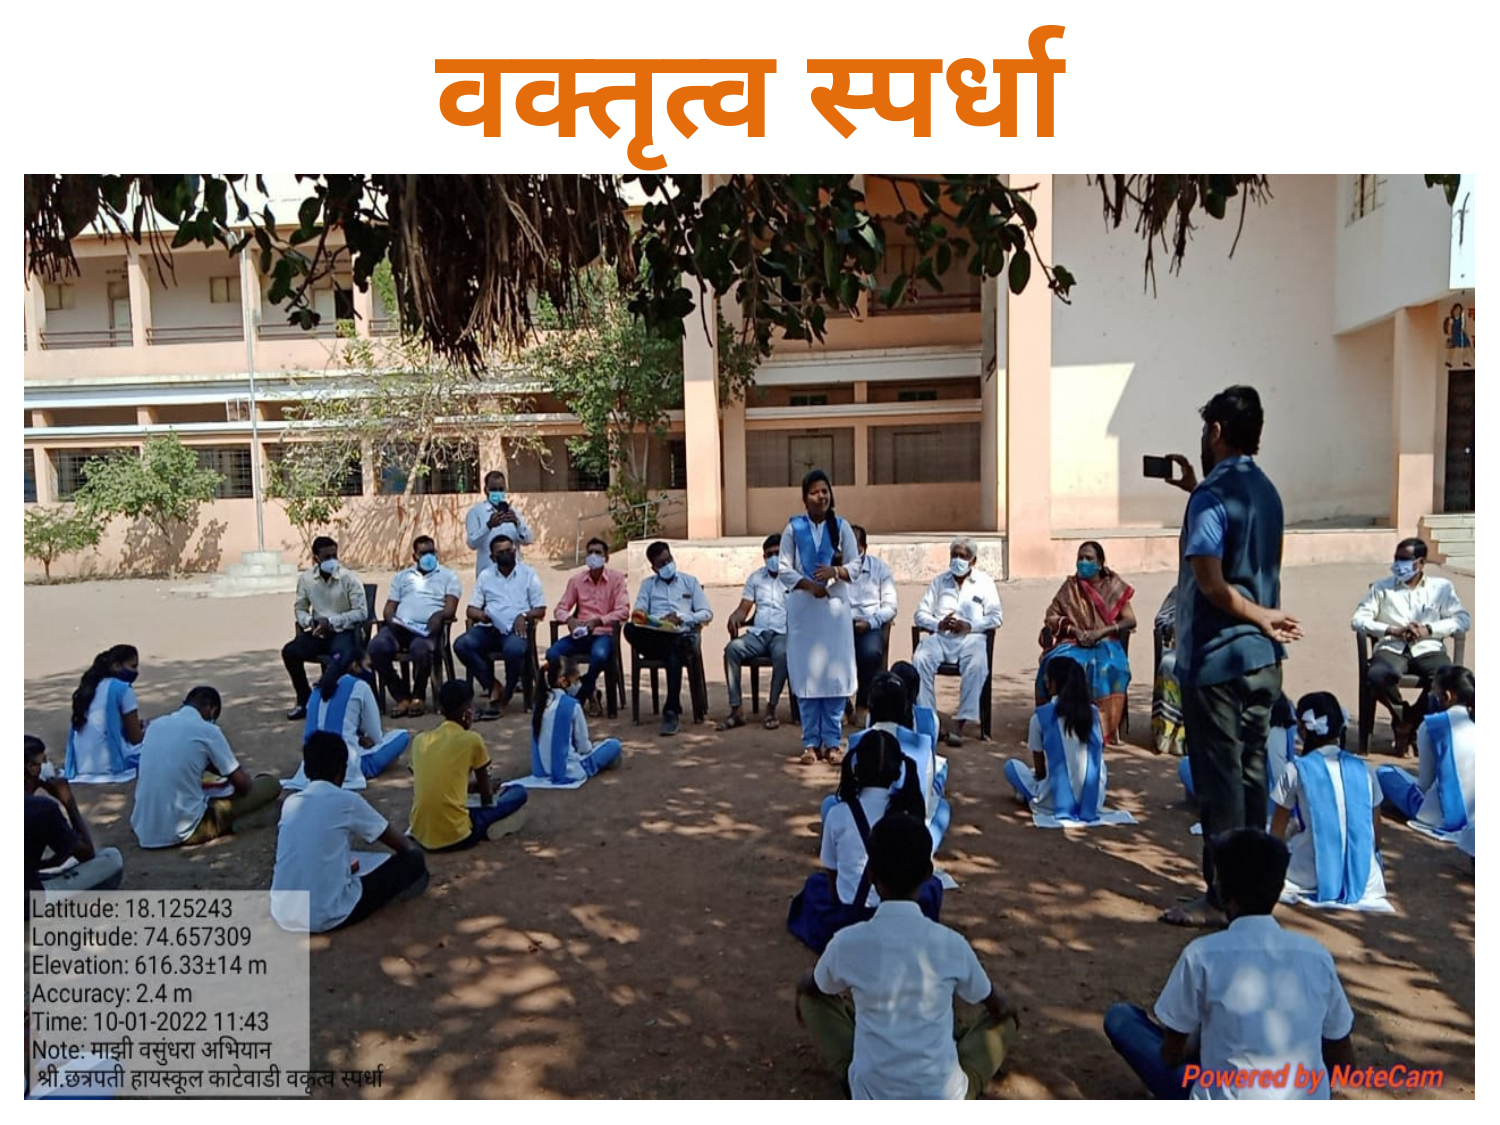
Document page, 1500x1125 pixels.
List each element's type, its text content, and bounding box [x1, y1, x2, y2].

title वक्तृत्व स्पर्धा [75, 0, 1425, 174]
picture [24, 174, 1476, 1101]
